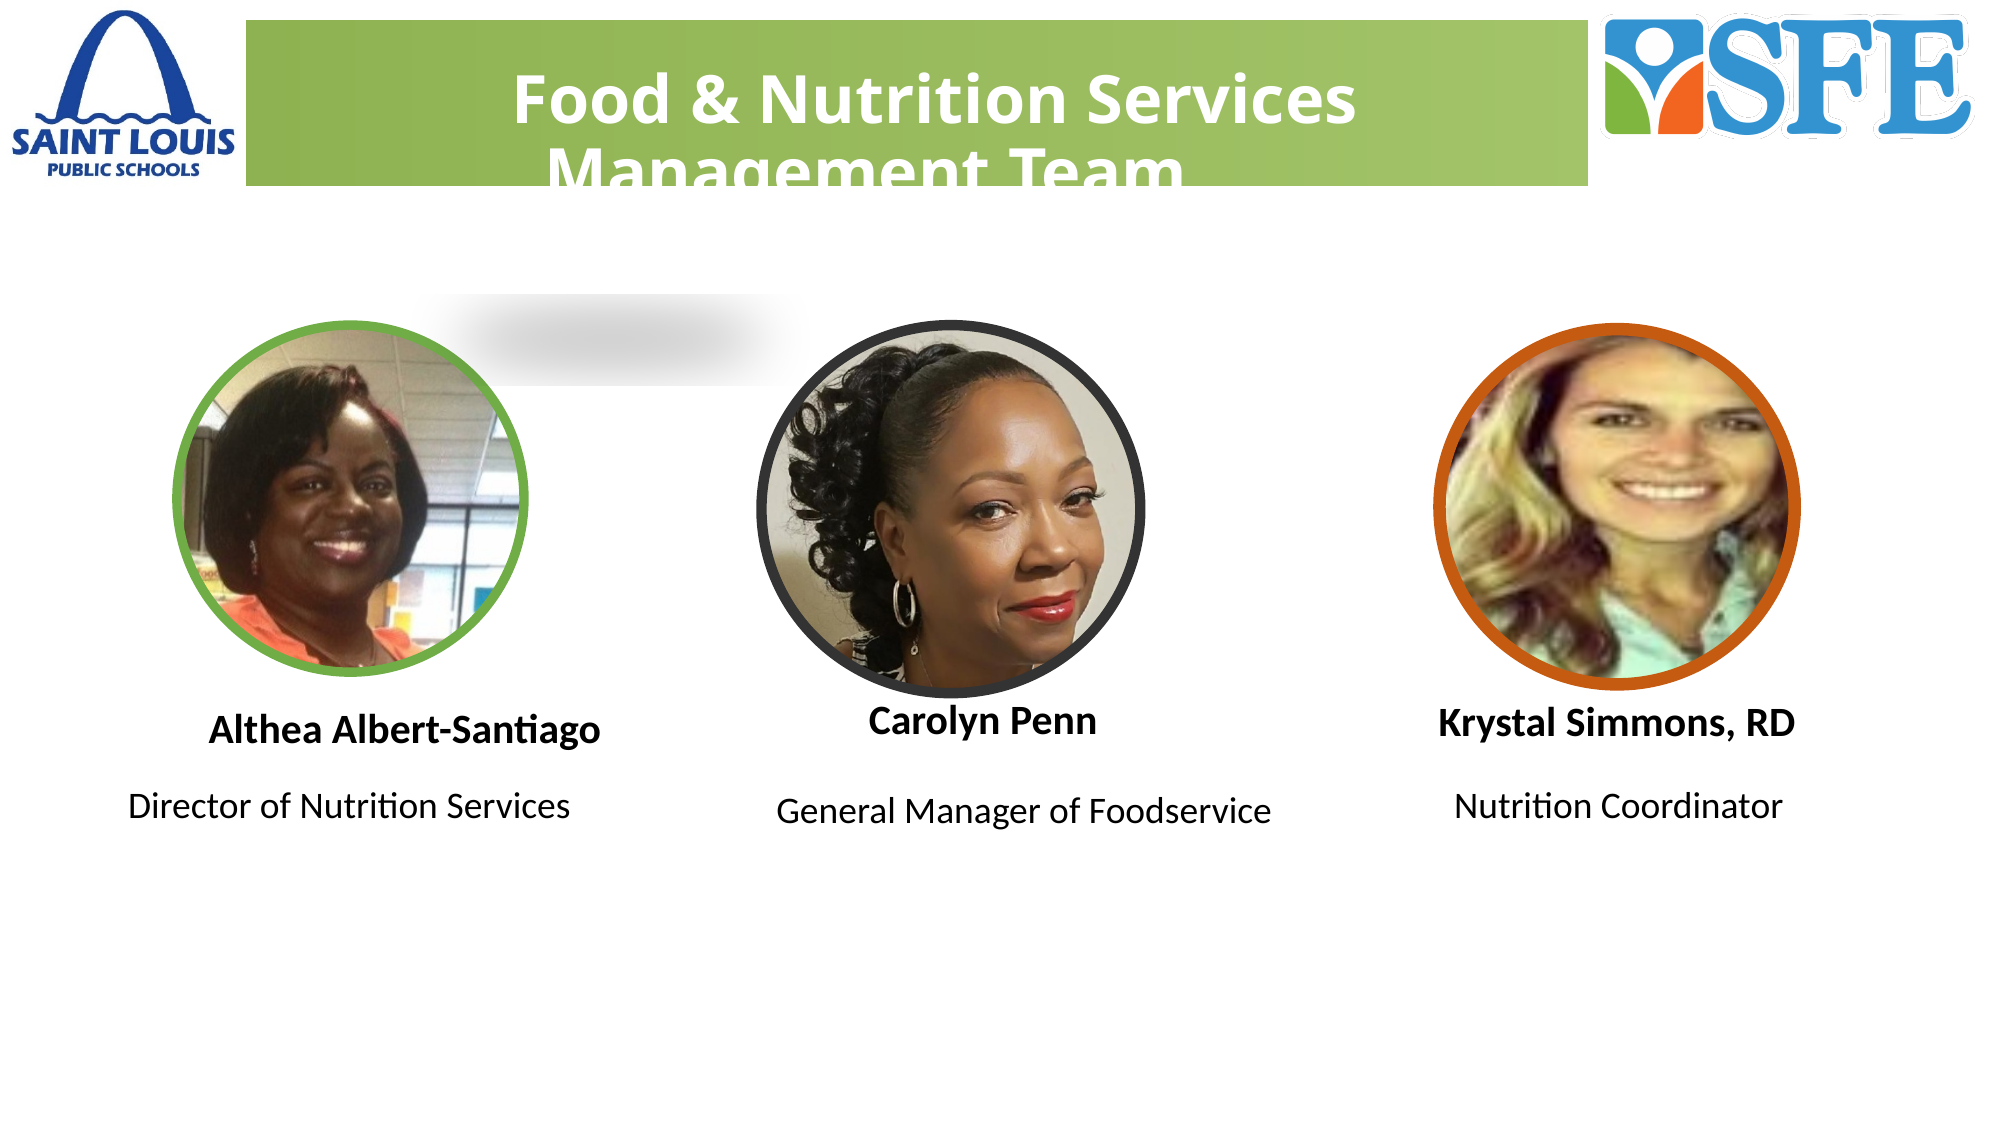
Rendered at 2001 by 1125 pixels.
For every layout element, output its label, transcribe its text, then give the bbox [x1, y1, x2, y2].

text_box Krystal Simmons, RD [1351, 693, 1883, 747]
text_box Nutrition Coordinator [1439, 778, 1971, 832]
picture [761, 325, 1141, 694]
picture [1439, 329, 1795, 685]
picture [0, 0, 246, 191]
text_box Althea Albert-Santiago [139, 700, 670, 754]
text_box Carolyn Penn [723, 691, 1253, 745]
text_box General Manager of Foodservice [761, 778, 1327, 839]
picture [176, 325, 524, 673]
text_box Director of Nutrition Services [113, 779, 642, 833]
list Food & Nutrition Services Management Team [246, 59, 1588, 162]
